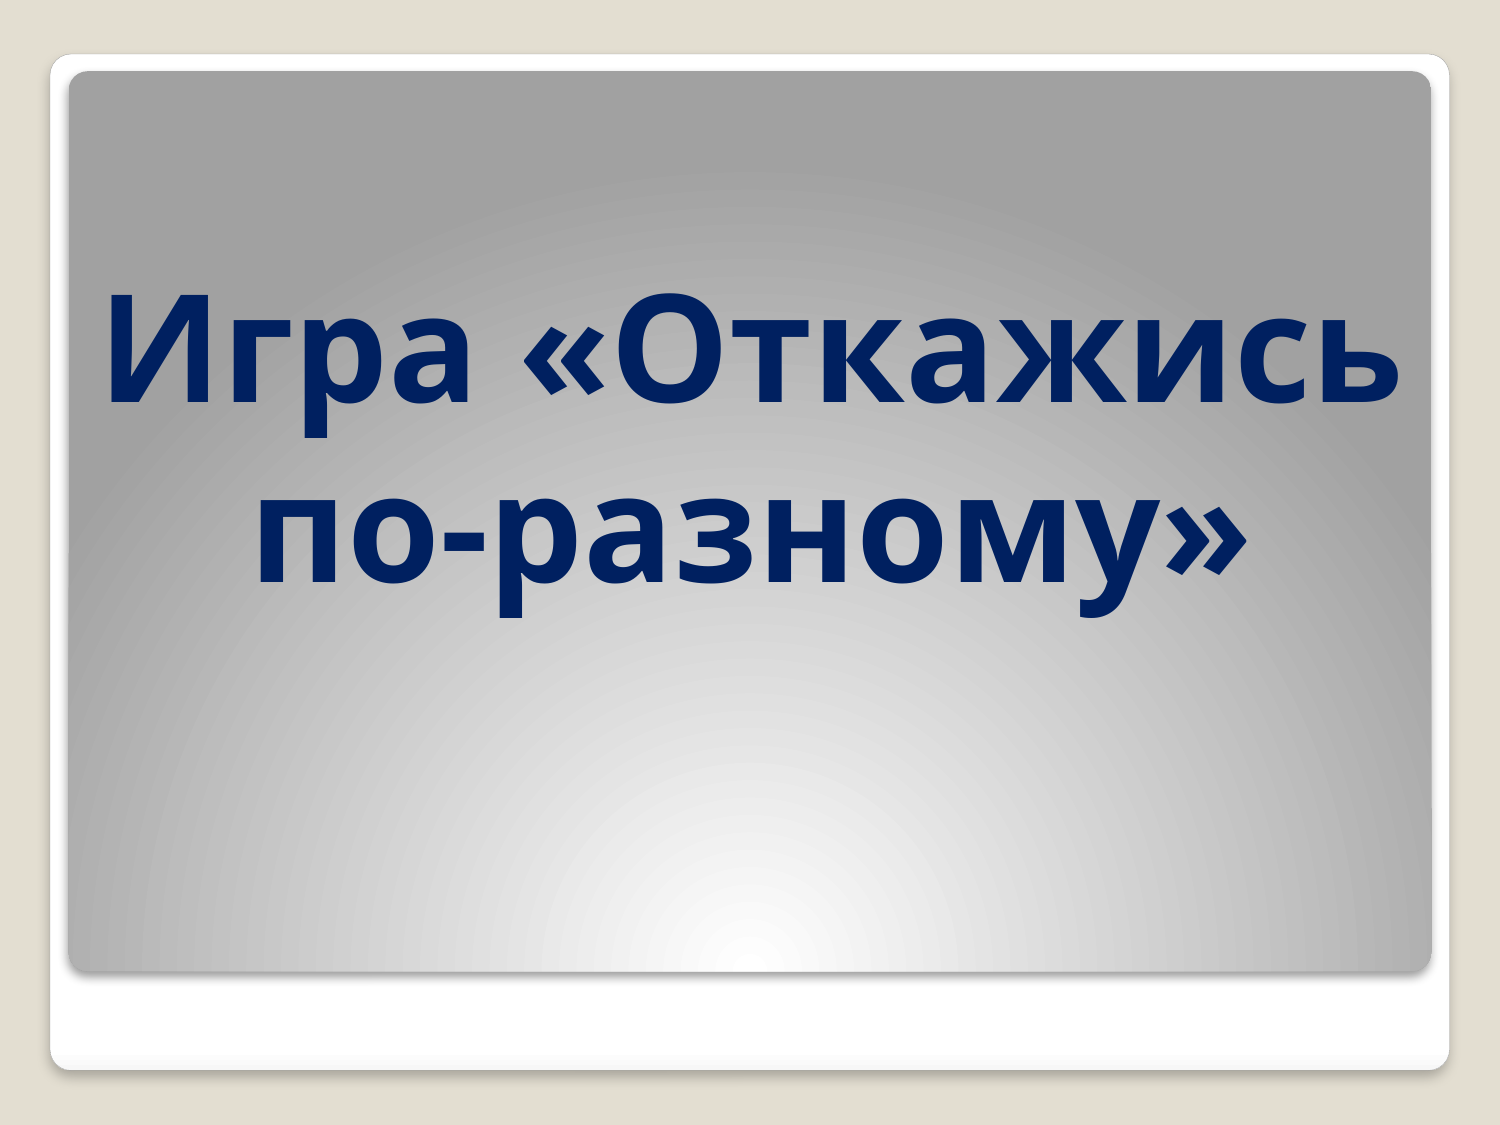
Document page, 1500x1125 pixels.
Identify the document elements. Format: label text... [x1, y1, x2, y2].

title Игра «Откажись по-разному» [76, 432, 1427, 621]
